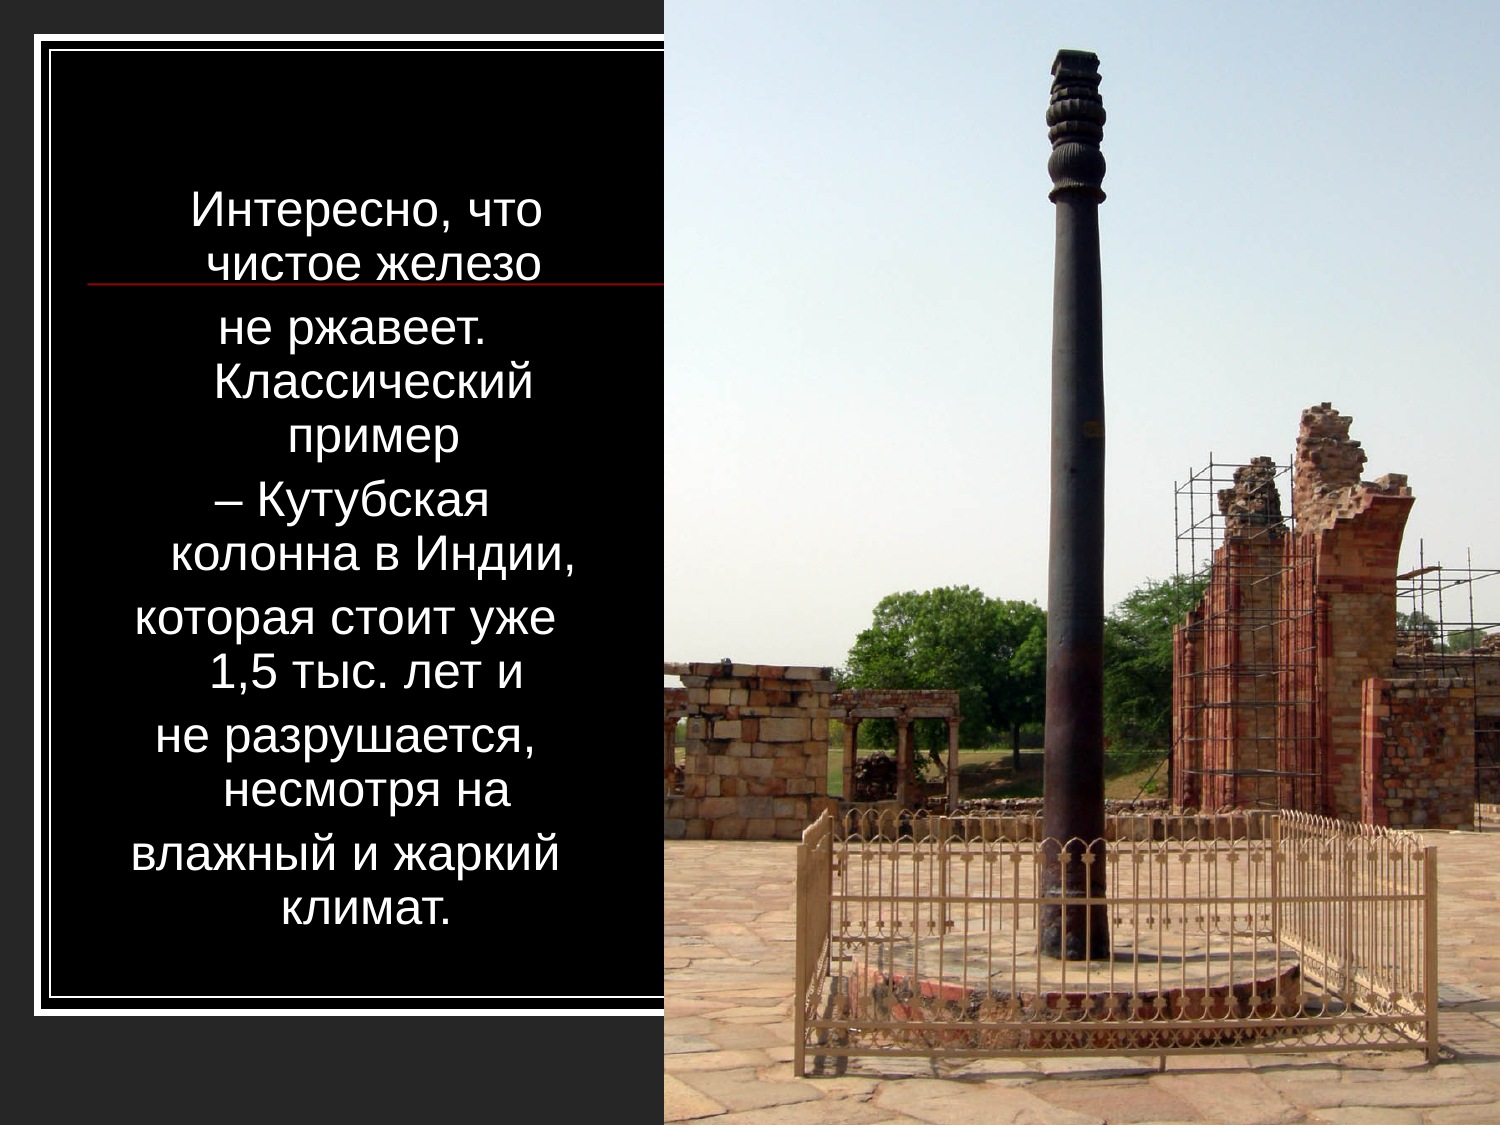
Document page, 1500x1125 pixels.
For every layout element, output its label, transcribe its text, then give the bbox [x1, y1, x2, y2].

picture [664, 0, 1500, 1125]
list Интересно, что чистое железо не ржавеет. Классический пример – Кутубская колонна в Индии, которая стоит уже 1,5 тыс. лет и не разрушается, несмотря на влажный и жаркий климат. [93, 175, 598, 1020]
